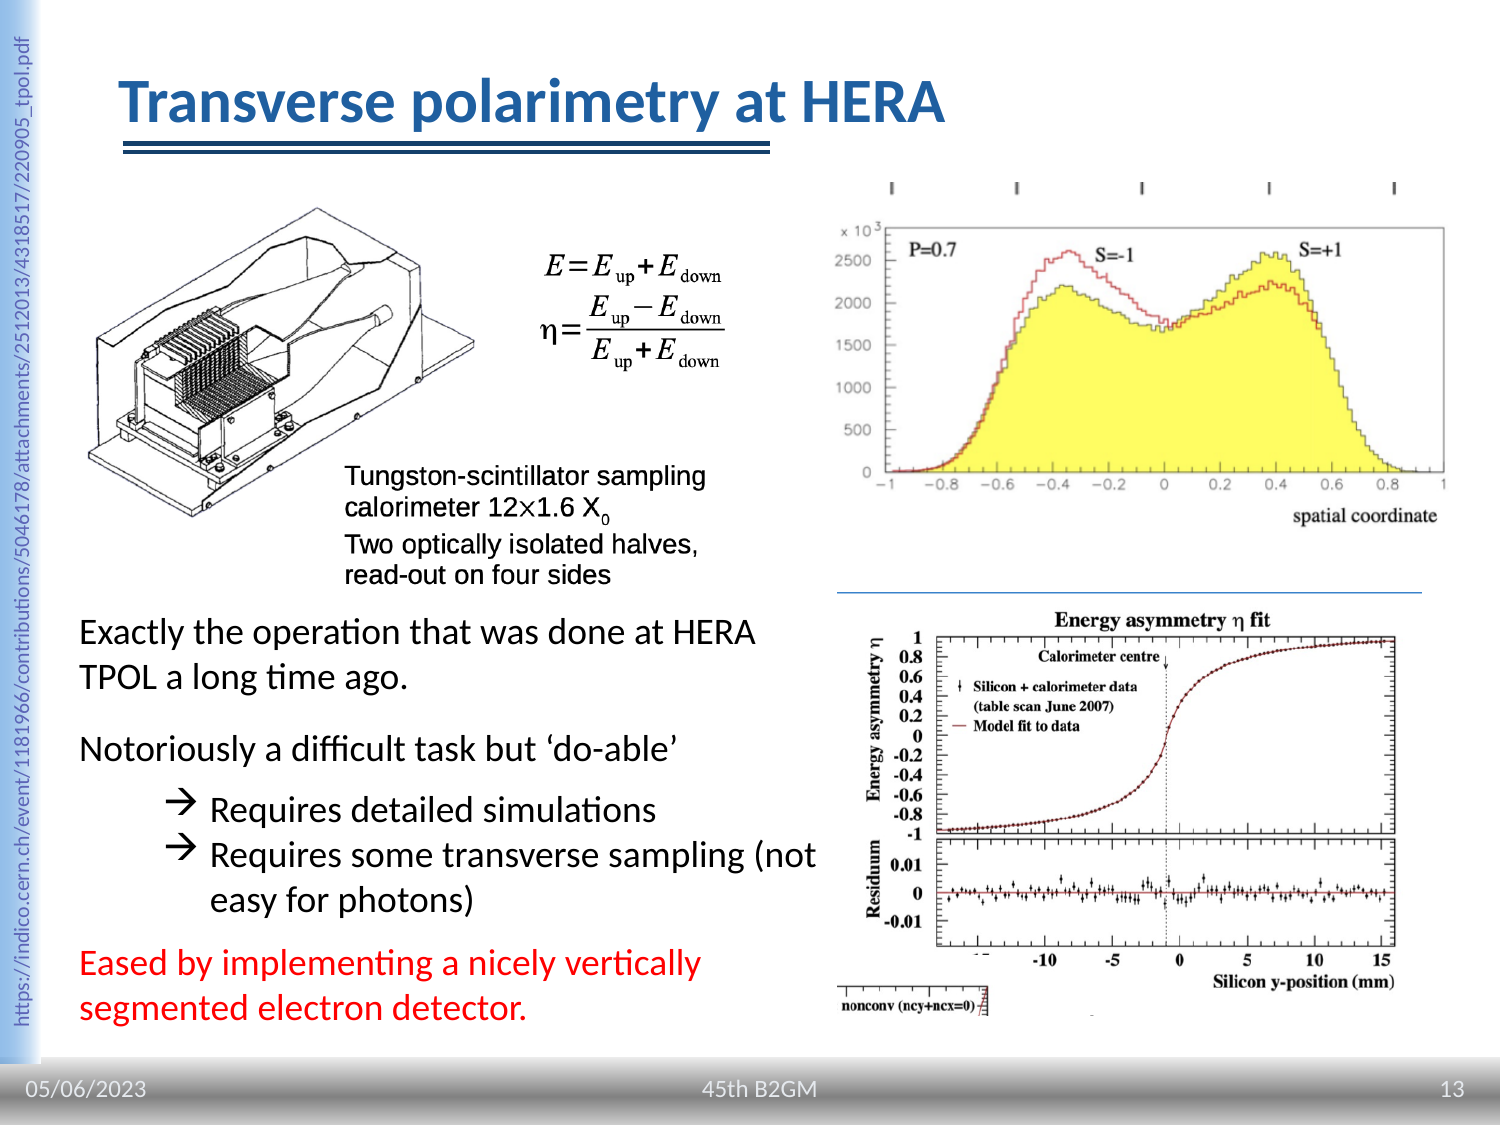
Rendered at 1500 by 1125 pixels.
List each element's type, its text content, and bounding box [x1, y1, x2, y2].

picture [64, 182, 1464, 615]
text_box https://indico.cern.ch/event/1181966/contributions/5046178/attachments/2512013/4318517/220905_tpol.pdf [0, 0, 41, 1064]
text_box Eased by implementing a nicely vertically segmented electron detector. [64, 930, 781, 1035]
title Transverse polarimetry at HERA [103, 59, 1397, 144]
text_box Exactly the operation that was done at HERA TPOL a long time ago. [64, 615, 781, 705]
text_box Notoriously a difficult task but ‘do-able’ [64, 716, 781, 777]
picture [837, 592, 1422, 1016]
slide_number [10, 1057, 196, 1118]
footer 45th B2GM [288, 1057, 1231, 1118]
slide_number 13 [1313, 1057, 1480, 1118]
text_box Requires detailed simulations Requires some transverse sampling (not easy for photons) [148, 777, 837, 927]
